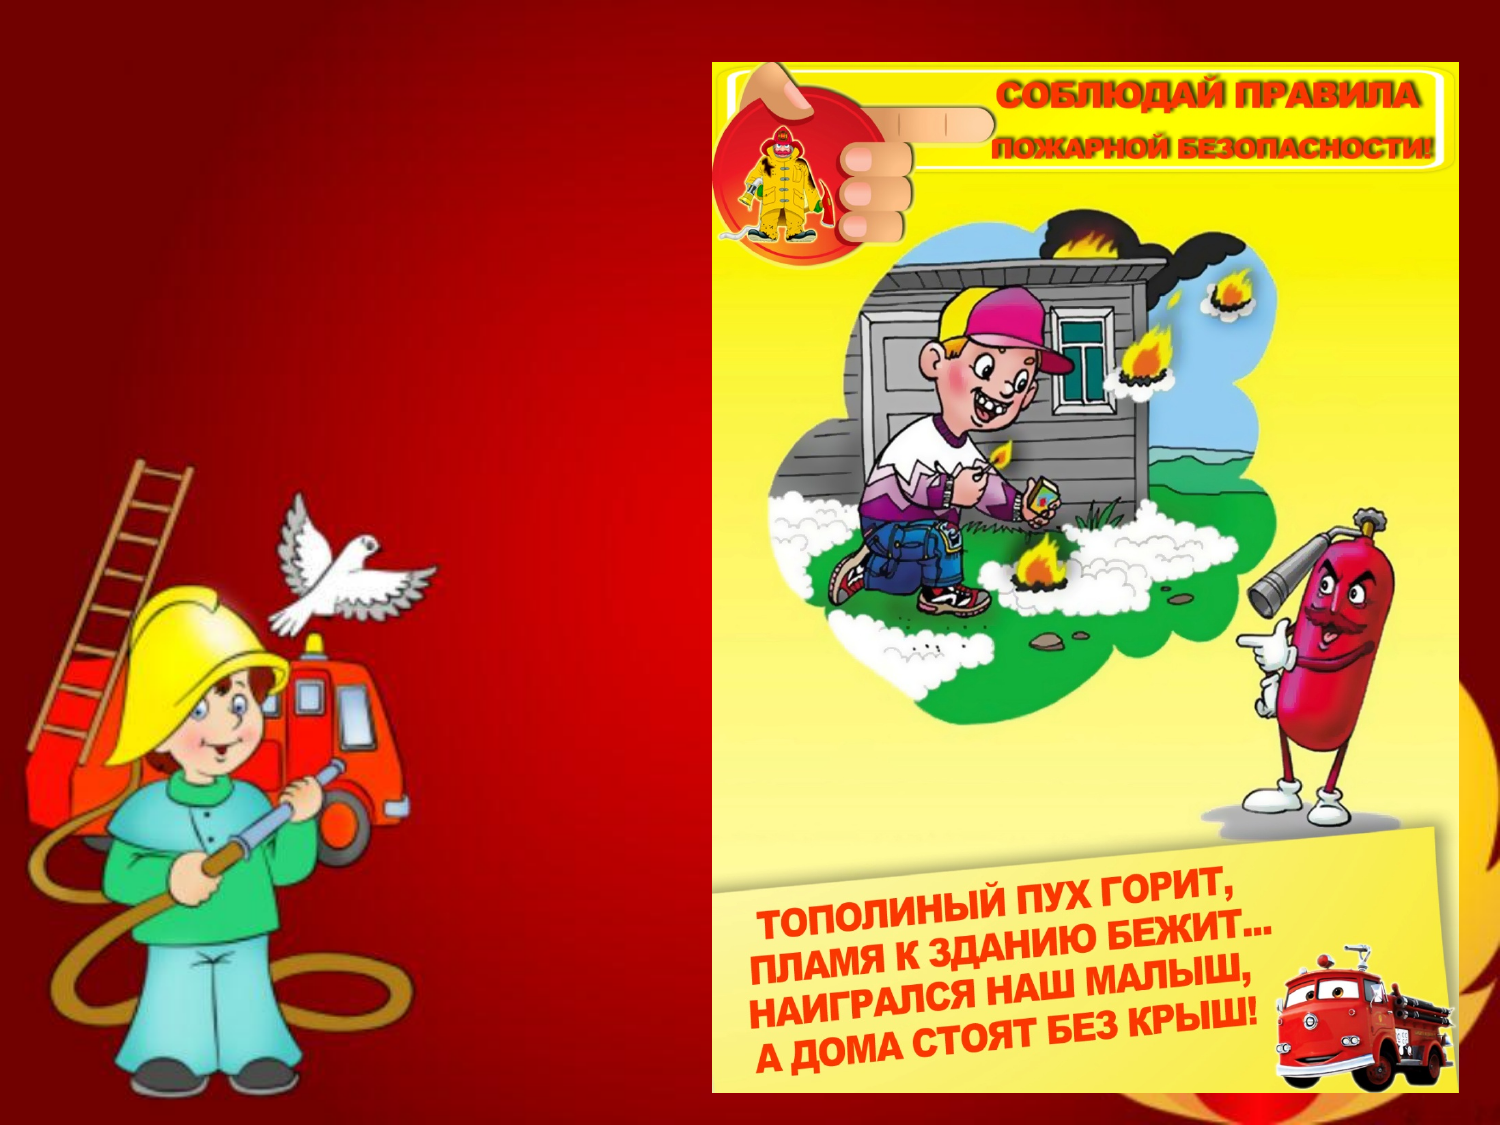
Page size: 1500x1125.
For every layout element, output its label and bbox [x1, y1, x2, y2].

picture [0, 0, 1500, 1125]
list [712, 62, 1459, 1093]
